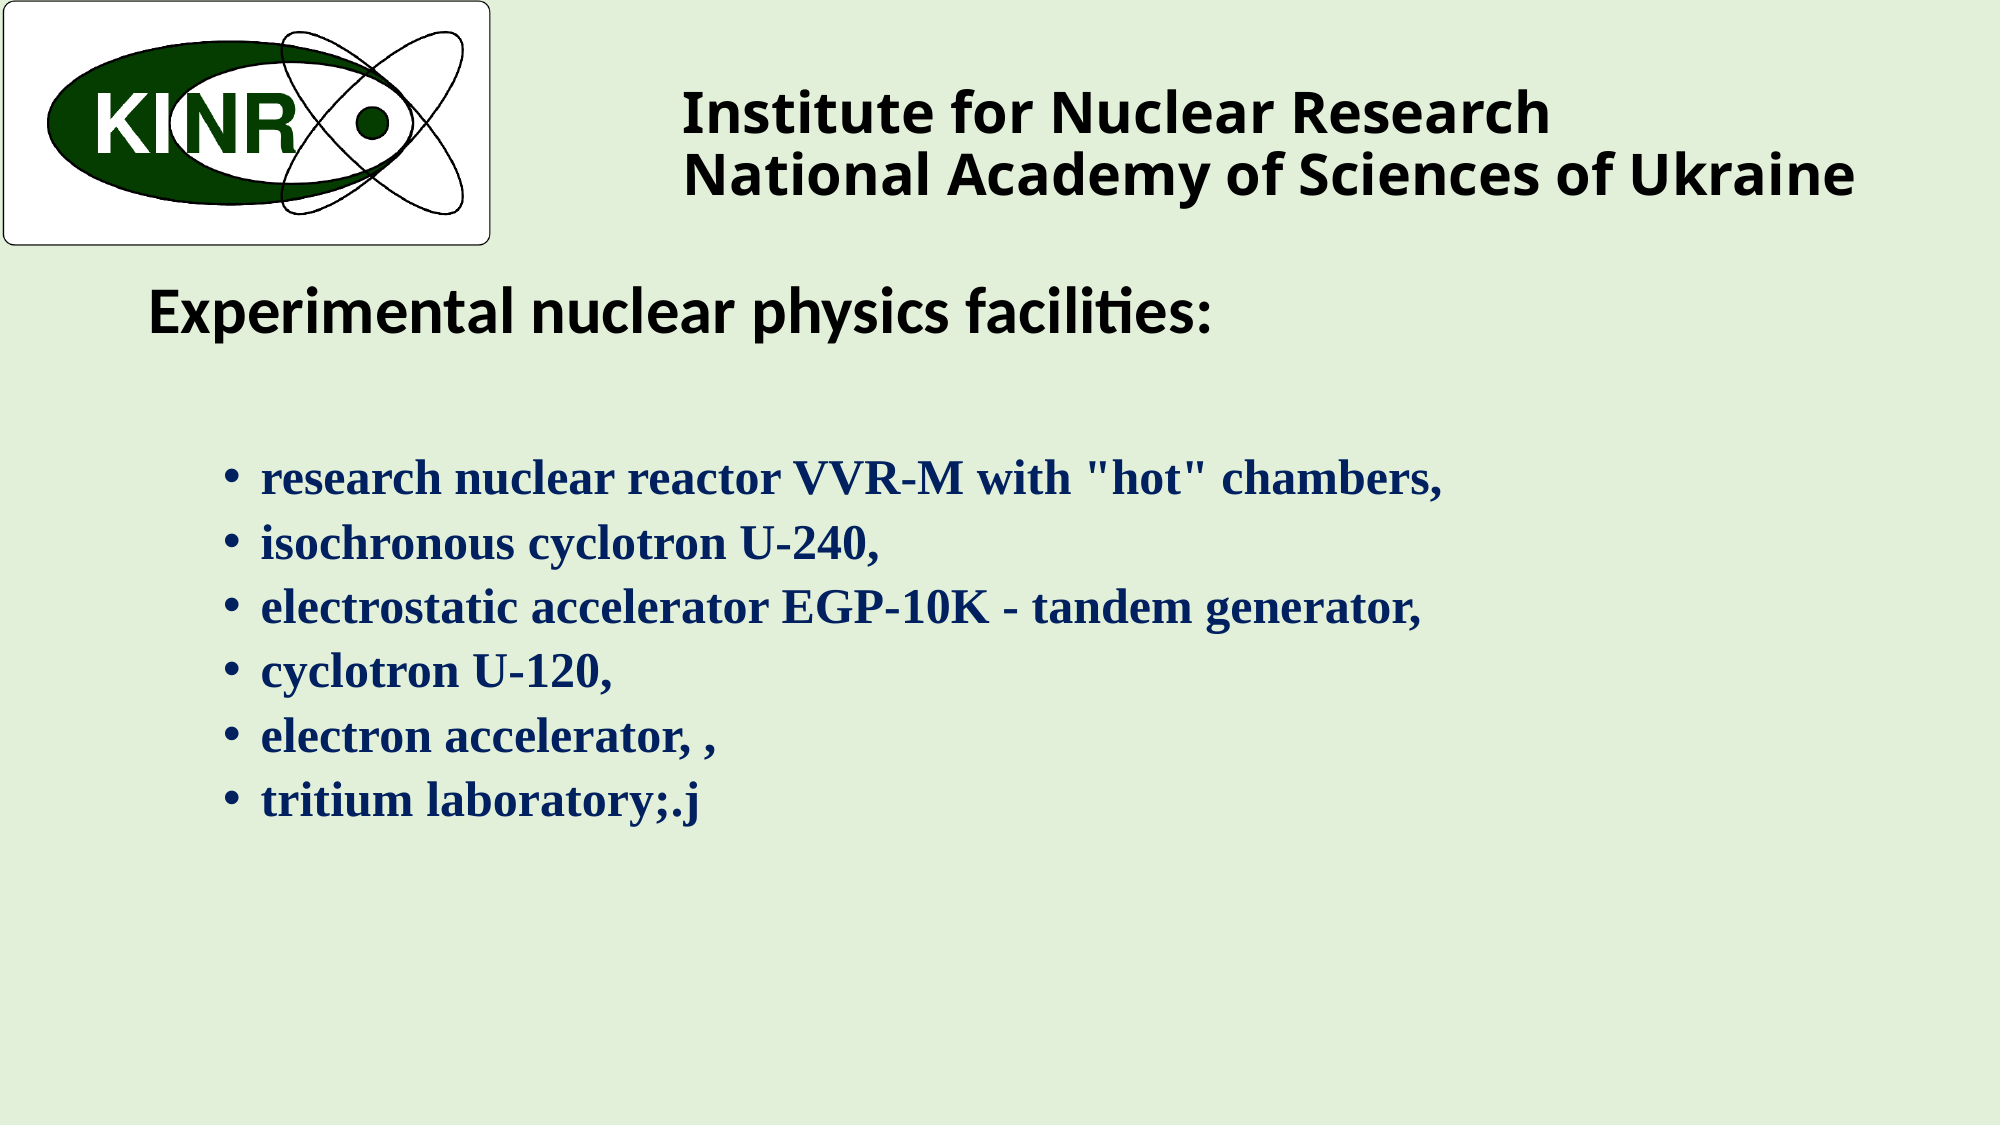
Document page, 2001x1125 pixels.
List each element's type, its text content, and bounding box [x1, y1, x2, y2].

title Institute for Nuclear Research National Academy of Sciences of Ukraine [667, 75, 2000, 293]
picture [0, 0, 492, 246]
list Experimental nuclear physics facilities: research nuclear reactor VVR-M with "hot" chambers, isochronous cyclotron U-240, electrostatic accelerator EGP-10K - tandem generator, cyclotron U-120, electron accelerator, , tritium laboratory;.j [133, 268, 1859, 983]
